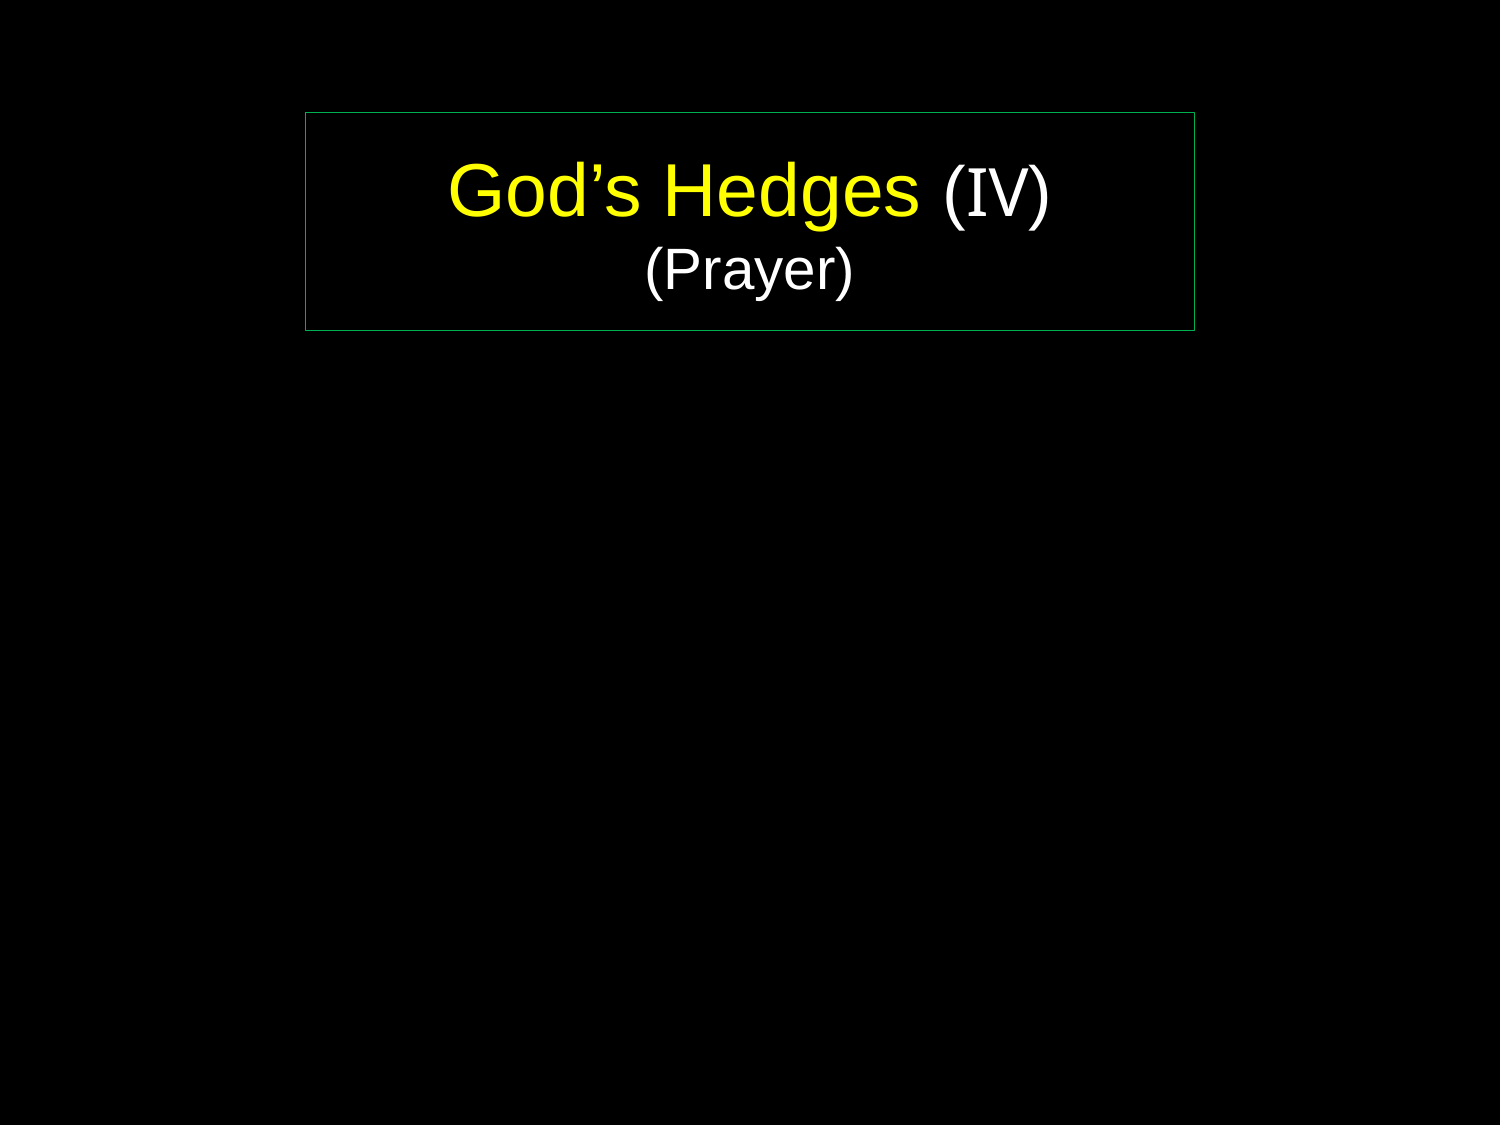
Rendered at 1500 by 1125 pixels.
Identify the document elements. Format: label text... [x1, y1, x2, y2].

text_box God’s Hedges (IV) (Prayer) [304, 110, 1196, 332]
